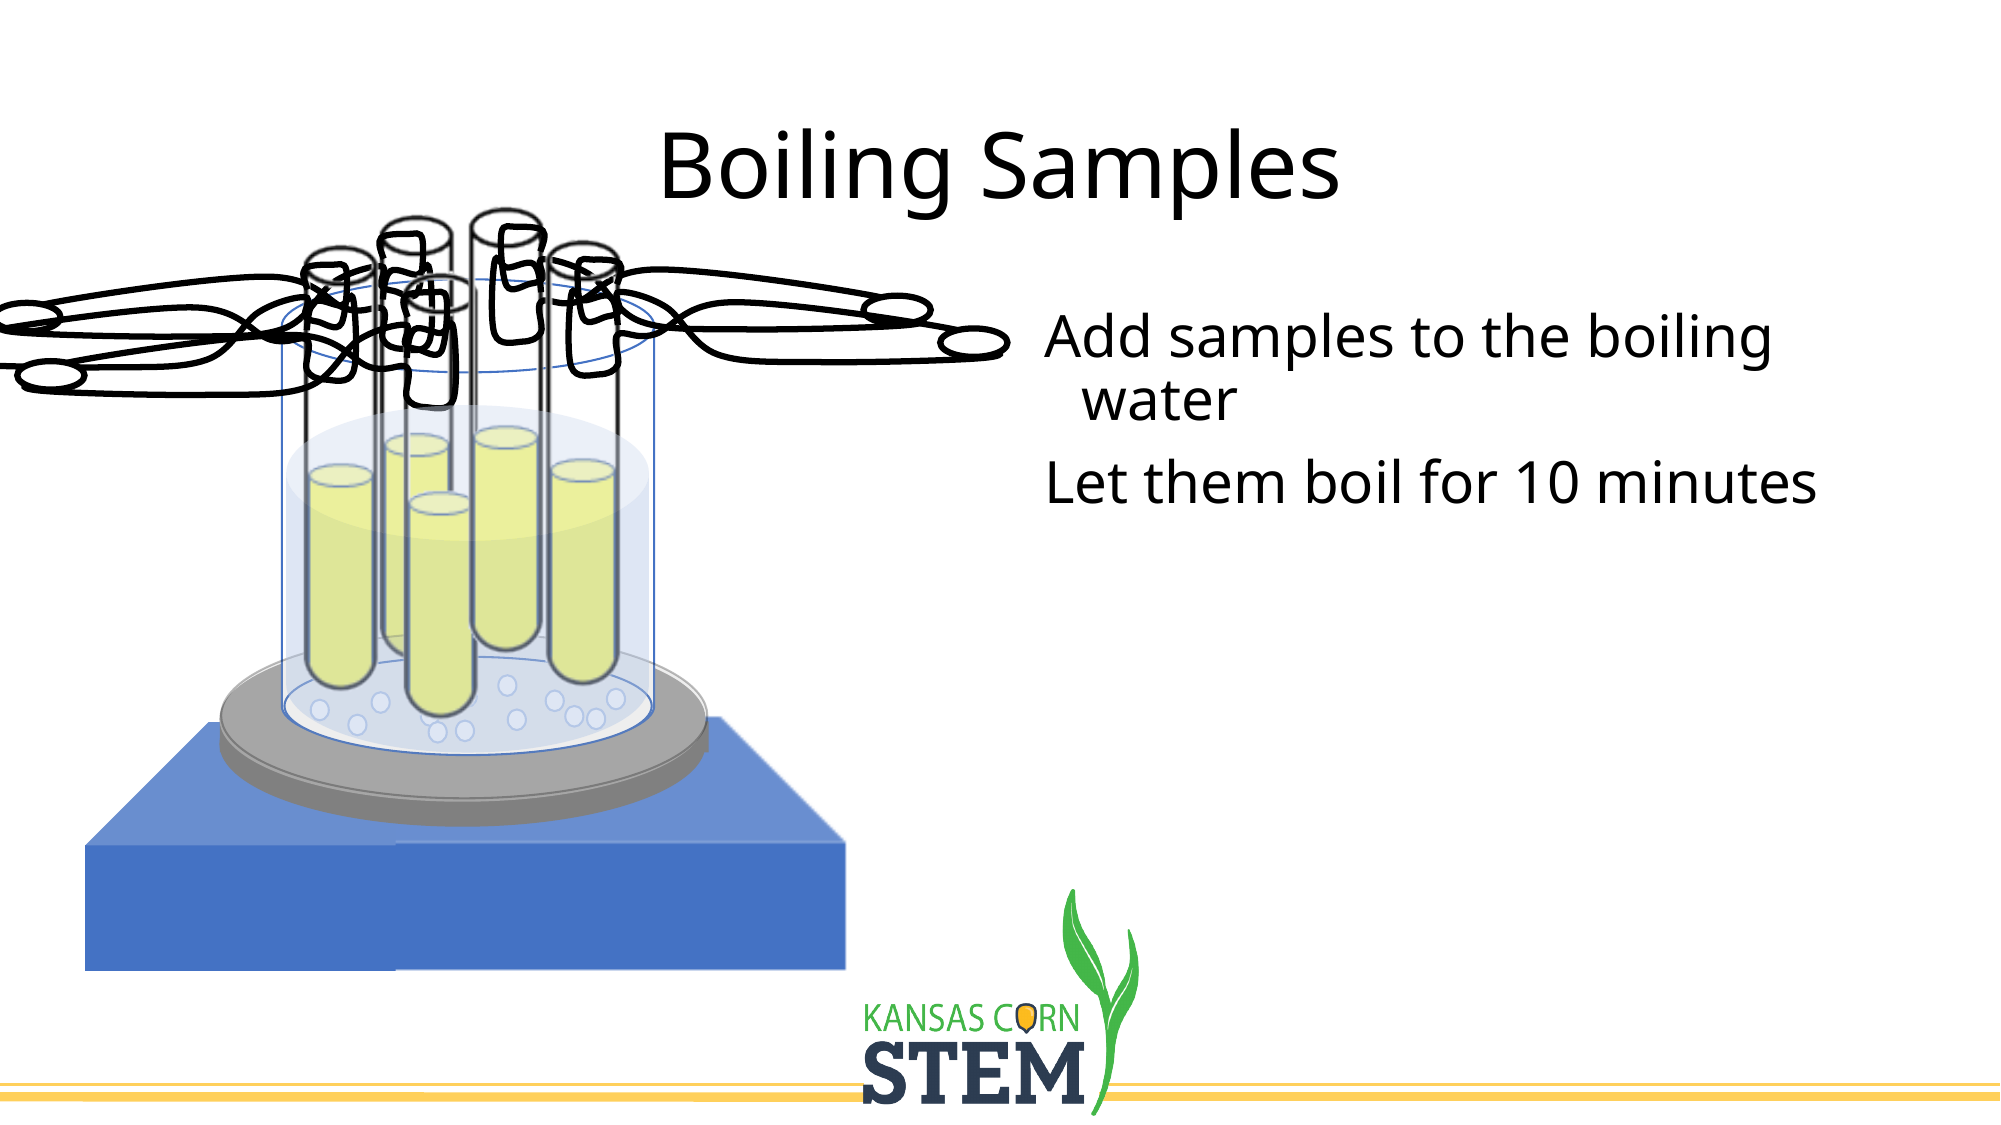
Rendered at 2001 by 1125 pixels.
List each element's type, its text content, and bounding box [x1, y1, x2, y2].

list Add samples to the boiling water Let them boil for 10 minutes [1029, 299, 1863, 1014]
text_box [223, 736, 395, 800]
text_box [488, 670, 644, 707]
picture [395, 707, 857, 1005]
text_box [0, 207, 460, 677]
text_box [642, 703, 707, 707]
picture [295, 237, 388, 265]
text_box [16, 265, 488, 736]
text_box [90, 736, 395, 844]
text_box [537, 232, 1008, 703]
picture [863, 889, 1139, 1116]
text_box [84, 736, 395, 972]
text_box [218, 736, 395, 825]
text_box [227, 736, 395, 796]
text_box [345, 736, 395, 748]
title Boiling Samples [137, 59, 1863, 278]
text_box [460, 199, 932, 670]
